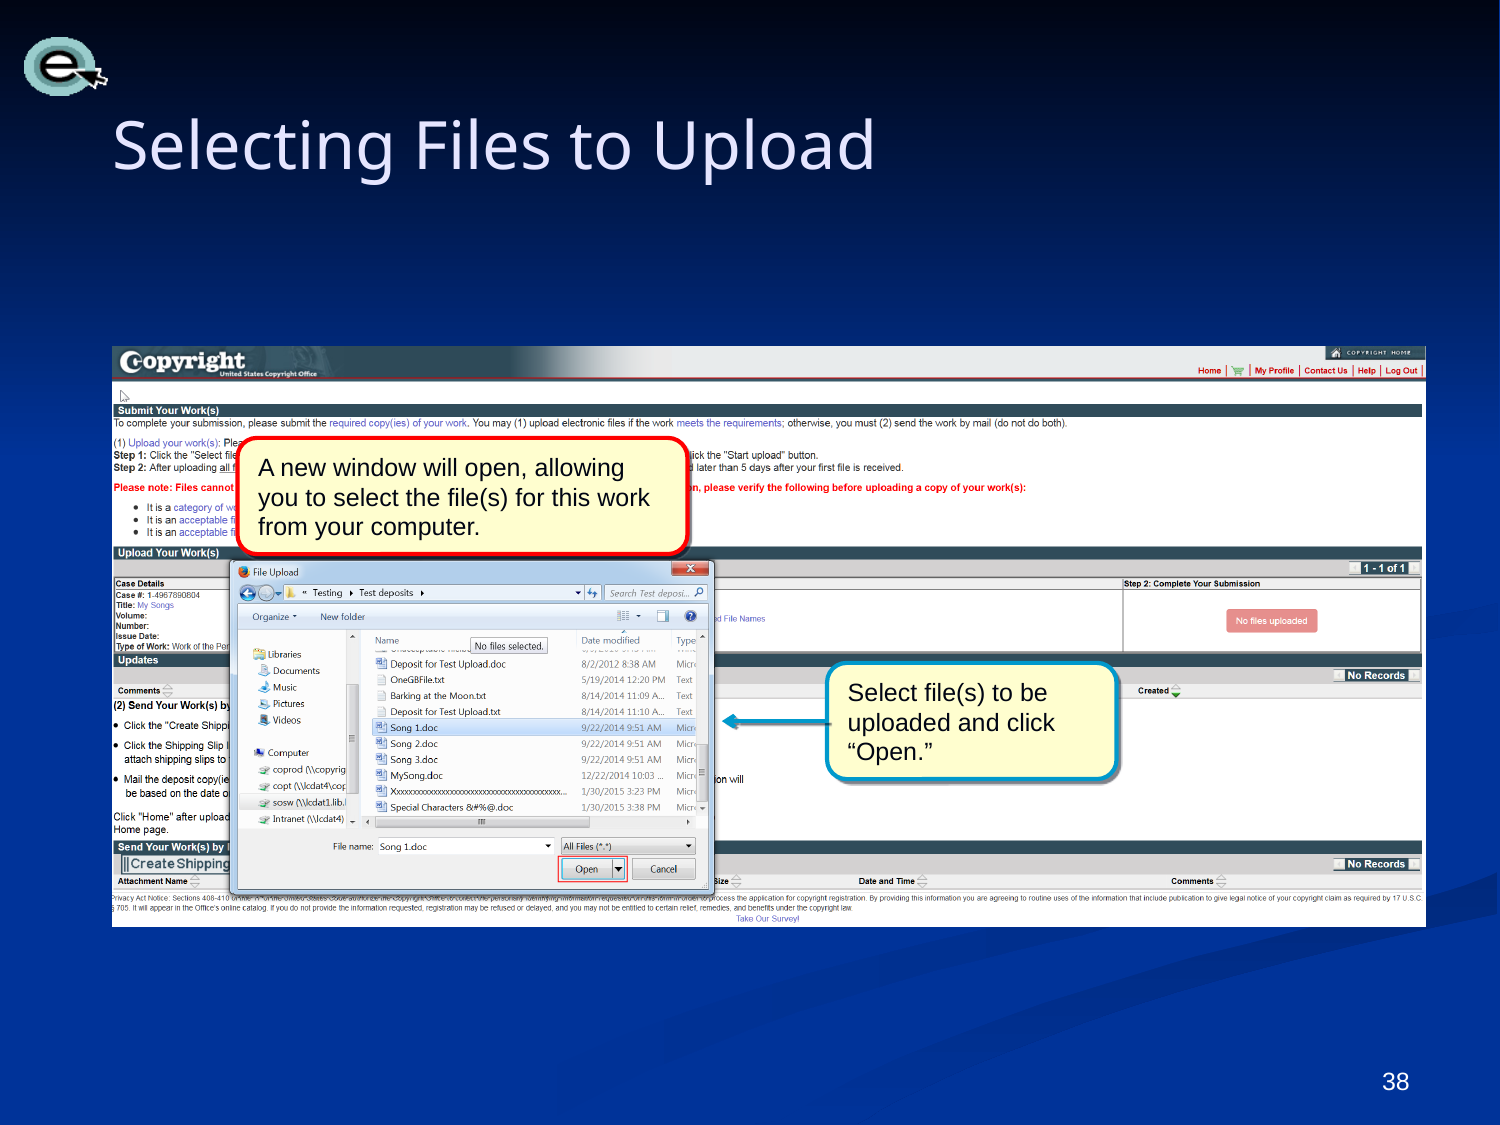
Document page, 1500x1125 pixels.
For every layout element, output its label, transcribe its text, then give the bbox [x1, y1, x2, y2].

slide_number 38 [1074, 1025, 1425, 1104]
picture [24, 37, 112, 96]
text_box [721, 662, 1117, 780]
title Selecting Files to Upload [112, 75, 1425, 230]
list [112, 345, 1426, 927]
